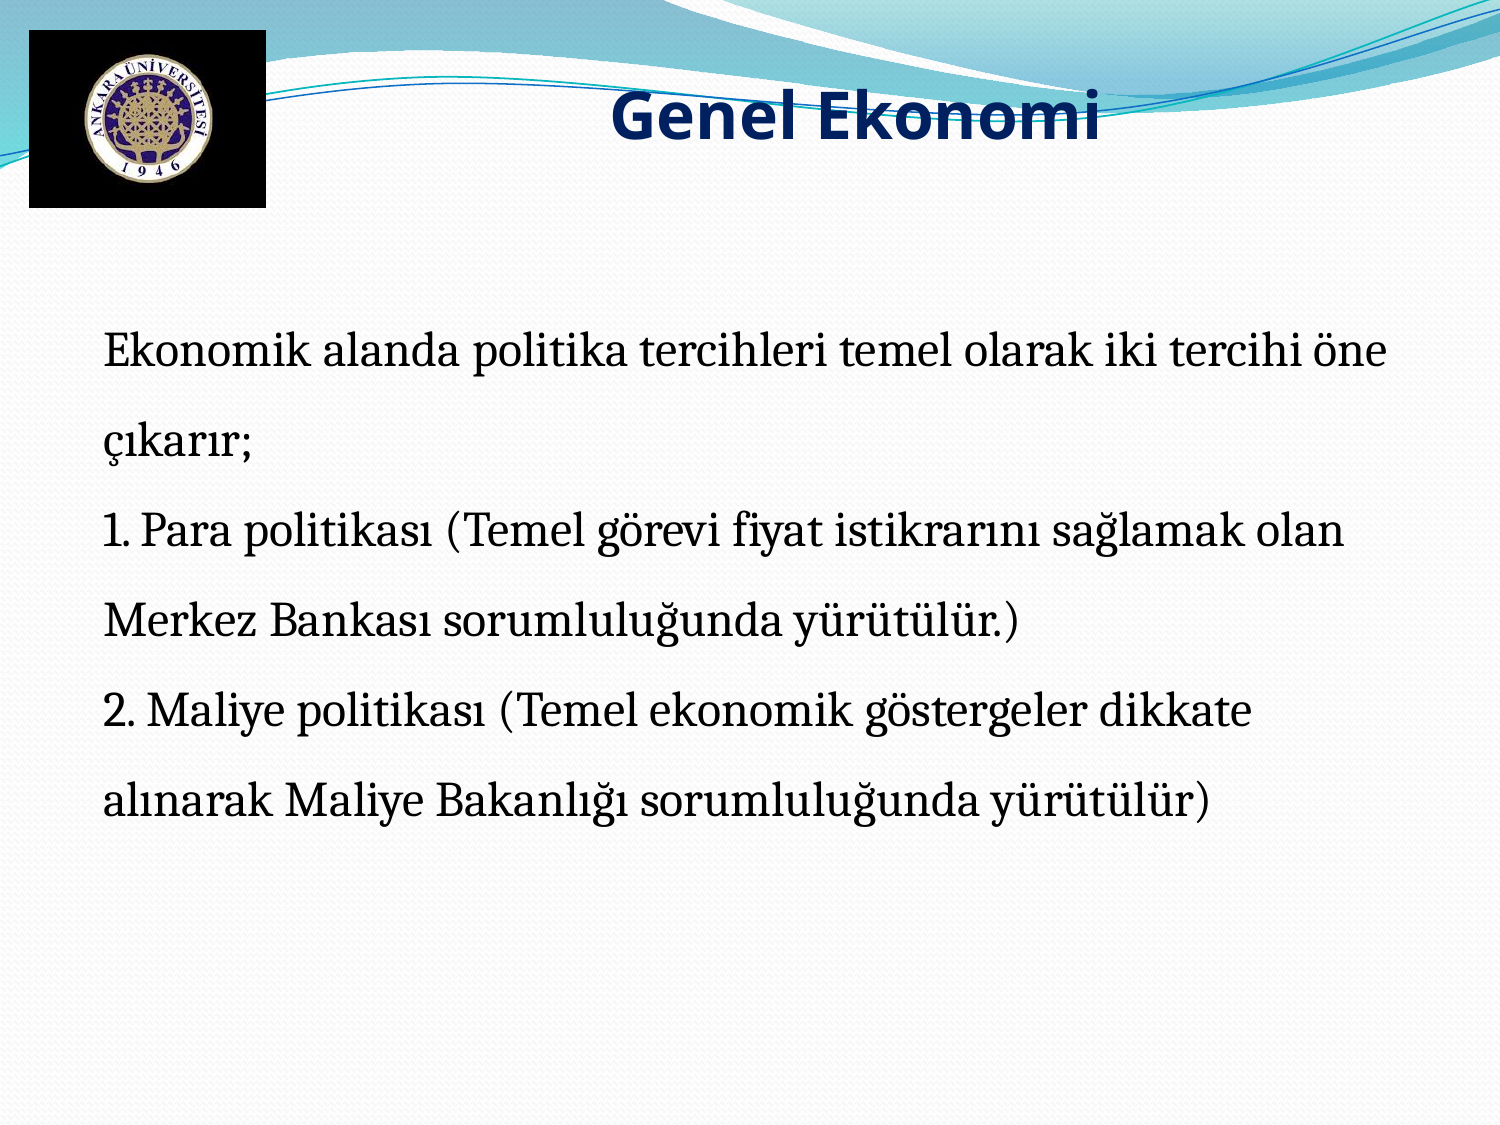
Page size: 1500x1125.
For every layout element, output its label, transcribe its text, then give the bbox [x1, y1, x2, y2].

text_box Ekonomik alanda politika tercihleri temel olarak iki tercihi öne çıkarır; 1. Para politikası (Temel görevi fiyat istikrarını sağlamak olan Merkez Bankası sorumluluğunda yürütülür.) 2. Maliye politikası (Temel ekonomik göstergeler dikkate alınarak Maliye Bakanlığı sorumluluğunda yürütülür) [88, 278, 1412, 834]
picture [29, 30, 266, 208]
text_box Genel Ekonomi [348, 66, 1365, 161]
